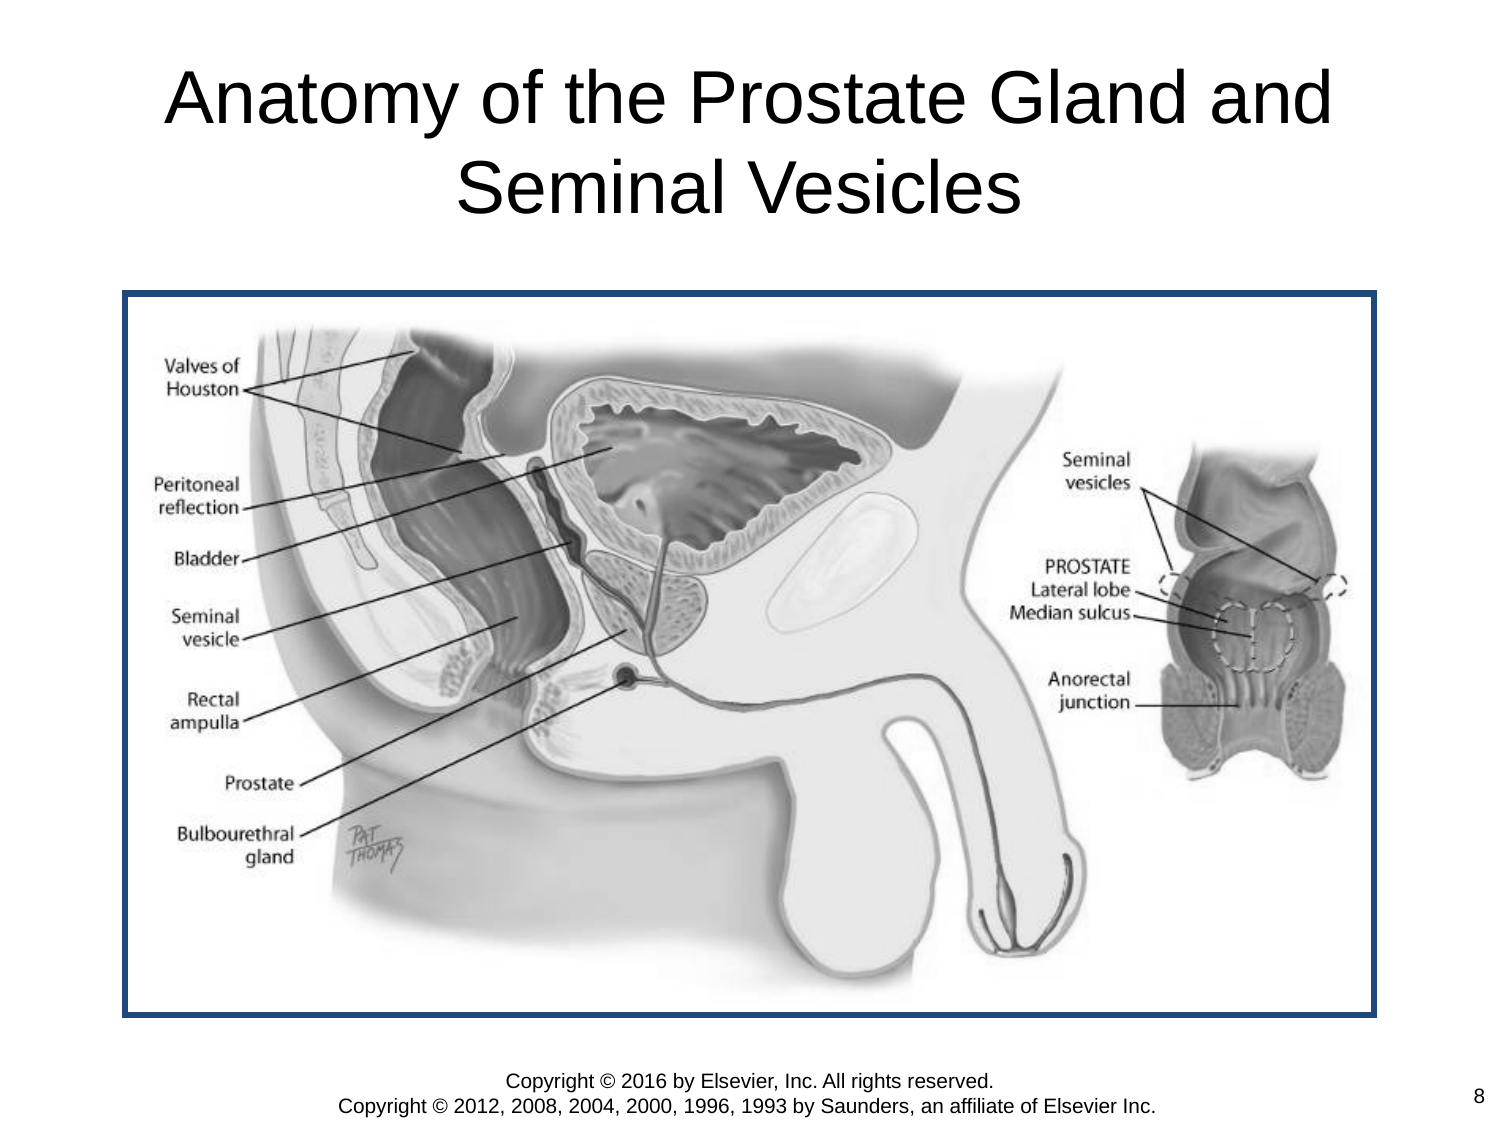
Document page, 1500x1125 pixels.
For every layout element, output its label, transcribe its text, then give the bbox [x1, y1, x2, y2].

slide_number 8 [1149, 1065, 1500, 1125]
title Anatomy of the Prostate Gland and Seminal Vesicles [75, 45, 1425, 233]
footer Copyright © 2016 by Elsevier, Inc. All rights reserved. Copyright © 2012, 2008, 2004, 2000, 1996, 1993 by Saunders, an affiliate of Elsevier Inc. [162, 1059, 1338, 1123]
picture [127, 296, 1371, 1013]
